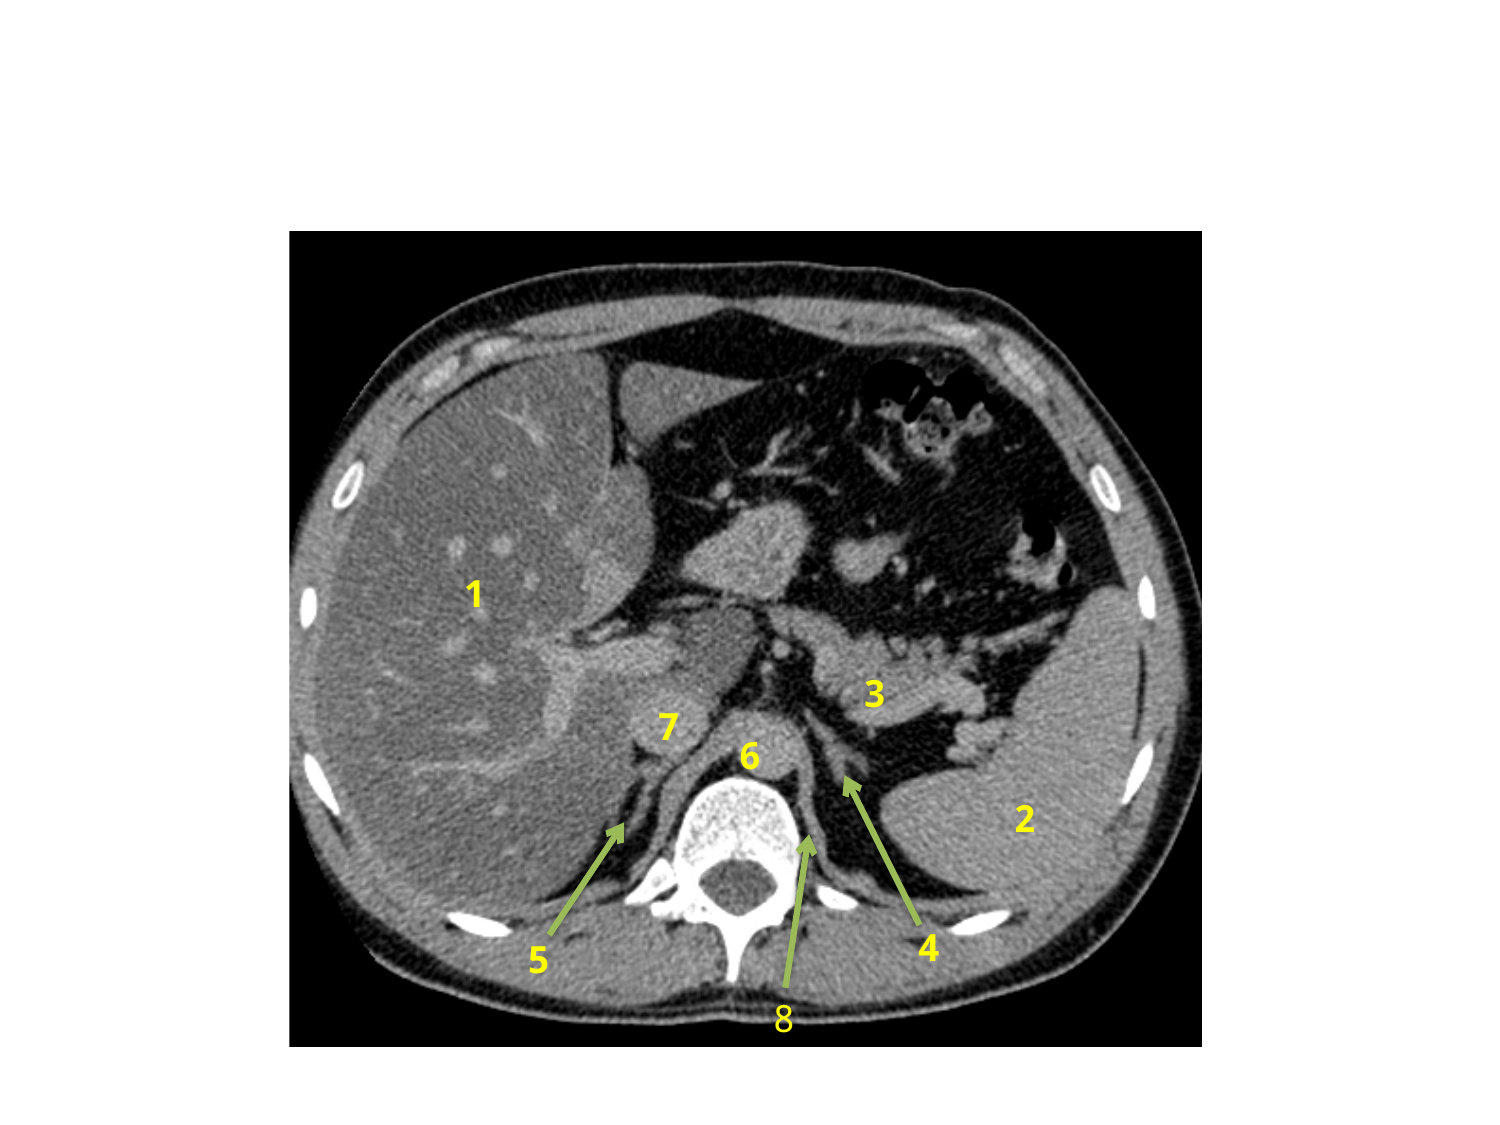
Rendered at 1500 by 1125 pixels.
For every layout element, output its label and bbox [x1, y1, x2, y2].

text_box [720, 898, 875, 923]
text_box [806, 812, 958, 888]
text_box [530, 840, 644, 917]
list [288, 231, 1202, 1047]
